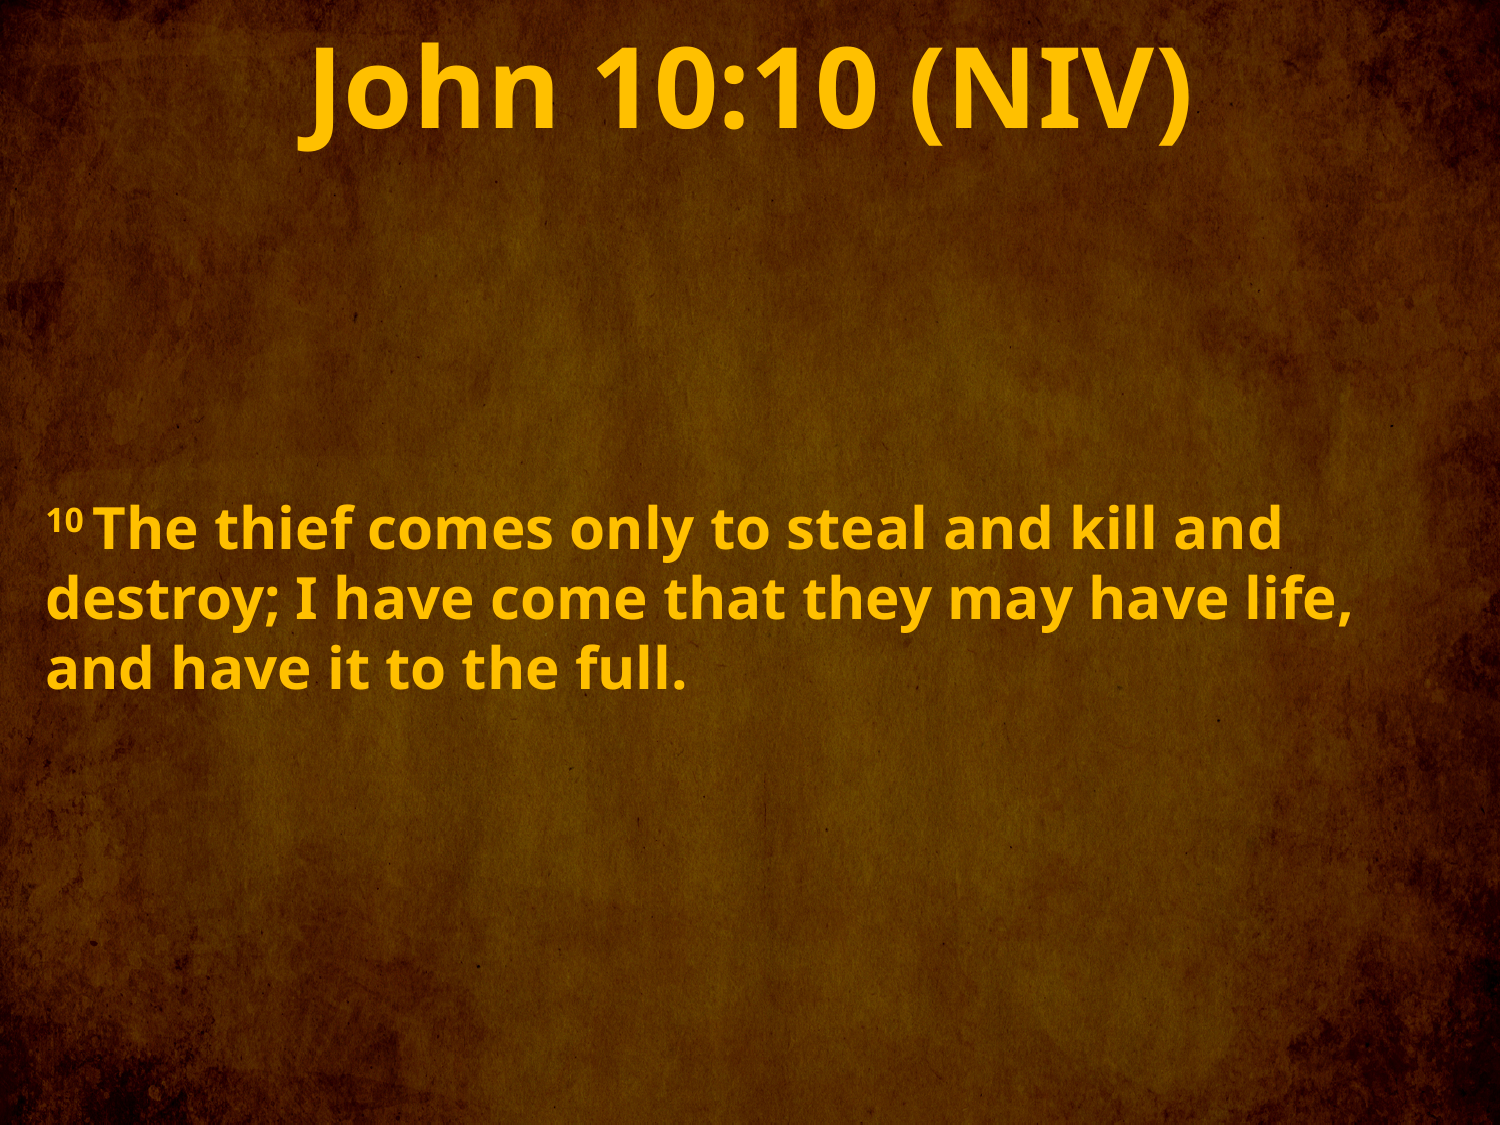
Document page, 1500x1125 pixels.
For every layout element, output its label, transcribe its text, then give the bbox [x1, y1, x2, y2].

picture [0, 0, 1500, 1125]
text_box 10 The thief comes only to steal and kill and destroy; I have come that they may have life, and have it to the full. [30, 484, 1471, 709]
text_box John 10:10 (NIV) [291, 8, 1209, 159]
